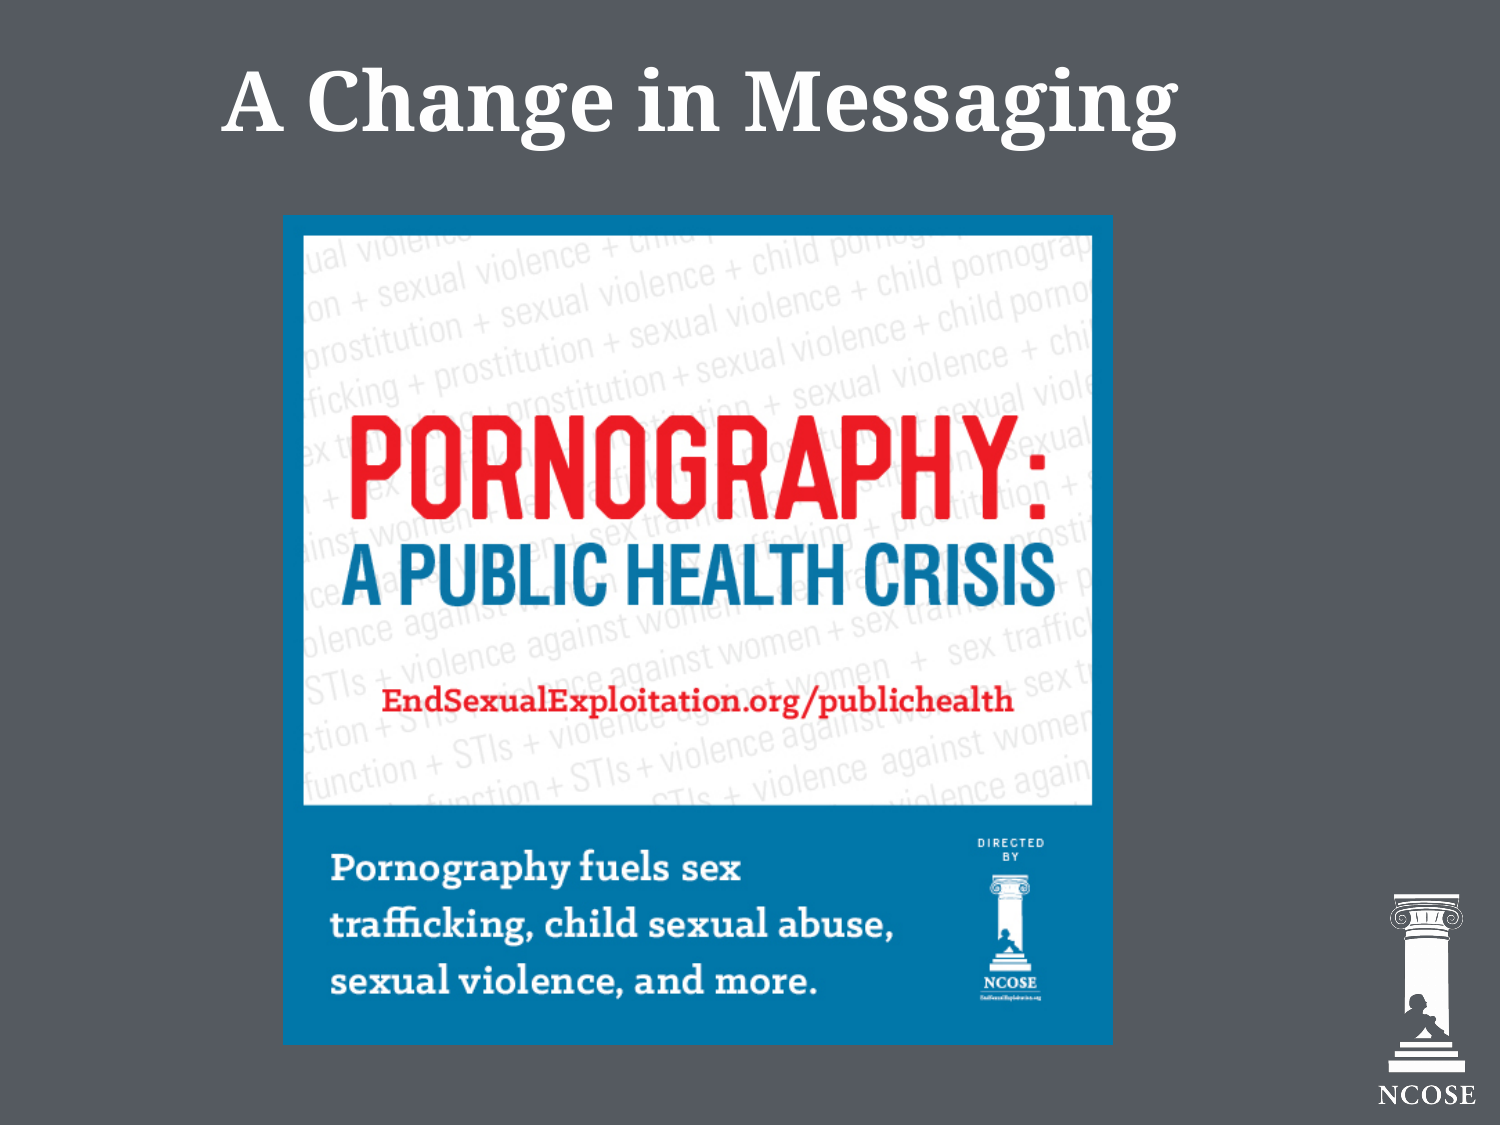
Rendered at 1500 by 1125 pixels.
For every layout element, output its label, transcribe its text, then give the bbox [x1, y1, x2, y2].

title A Change in Messaging [174, 0, 1228, 156]
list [283, 155, 1114, 1105]
picture [1329, 853, 1500, 1125]
